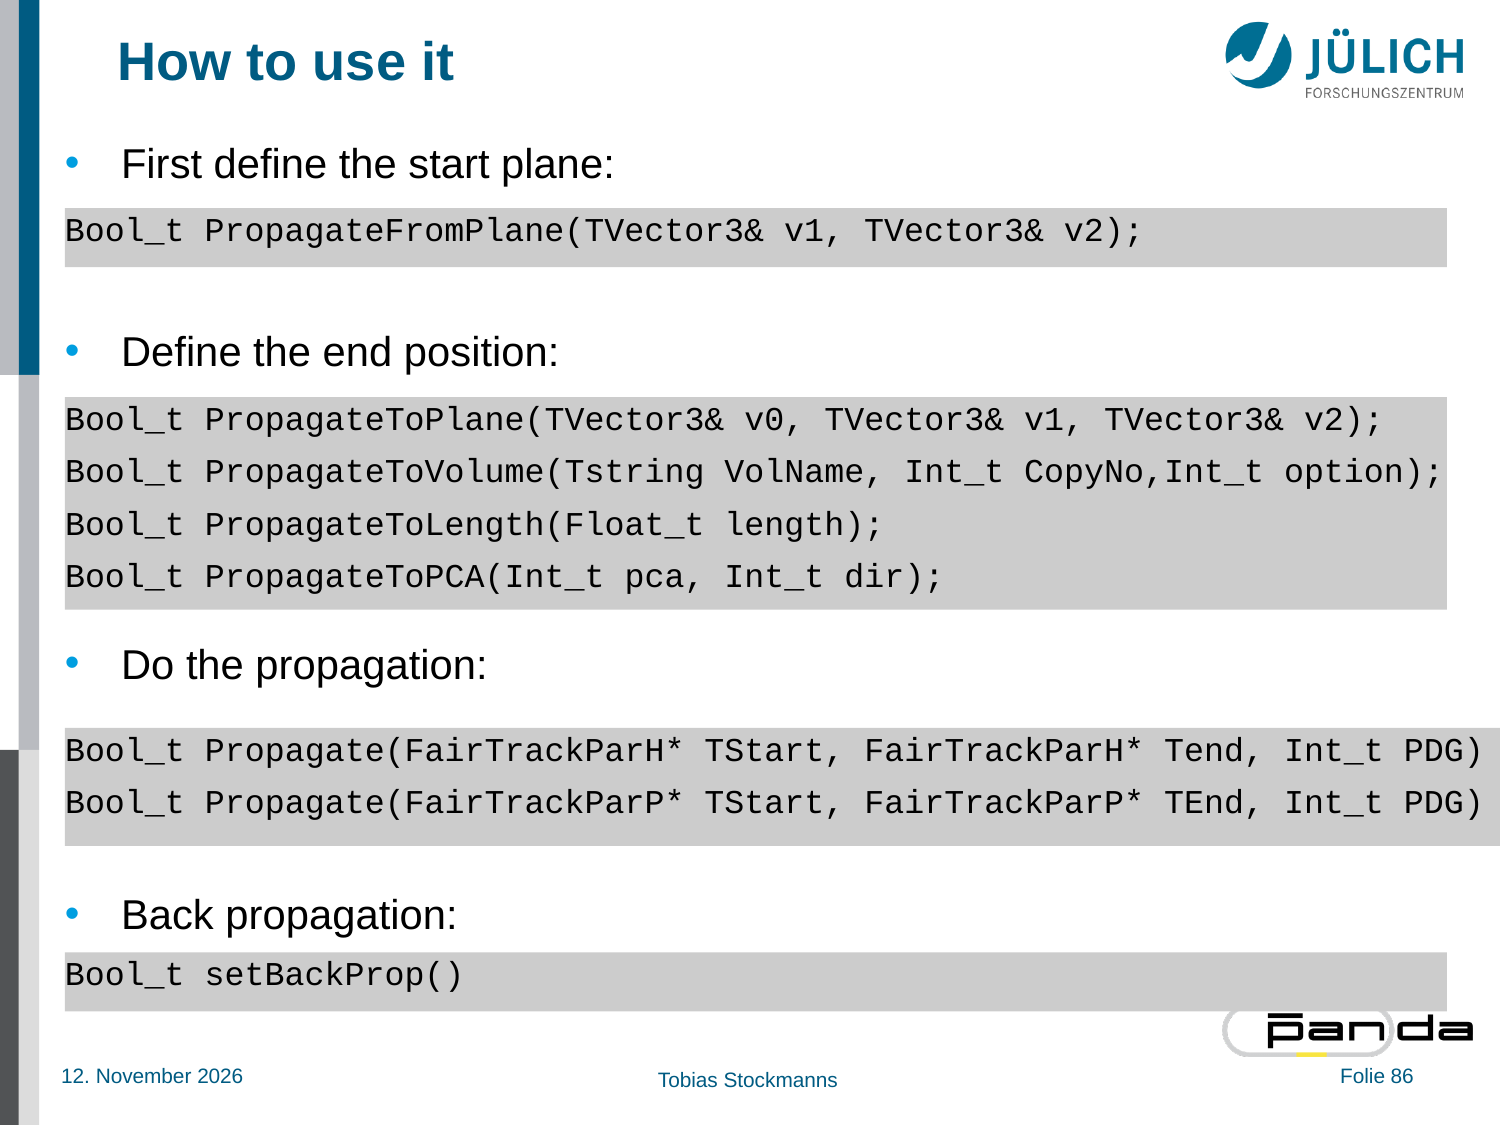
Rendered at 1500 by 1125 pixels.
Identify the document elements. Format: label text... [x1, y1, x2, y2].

title How to use it [116, 11, 1208, 106]
text_box Bool_t setBackProp() [64, 952, 1447, 1012]
picture [1222, 999, 1473, 1057]
text_box First define the start plane: Define the end position: Do the propagation: Back propagation: [64, 610, 1447, 727]
text_box First define the start plane: Define the end position: Do the propagation: Back propagation: [64, 268, 1447, 396]
text_box First define the start plane: Define the end position: Do the propagation: Back propagation: [64, 137, 1447, 208]
text_box Bool_t PropagateFromPlane(TVector3& v1, TVector3& v2); [64, 208, 1447, 268]
list Bool_t PropagateToPlane(TVector3& v0, TVector3& v1, TVector3& v2); Bool_t PropagateToVolume(Tstring VolName, Int_t CopyNo,Int_t option); Bool_t PropagateToLength(Float_t length); Bool_t PropagateToPCA(Int_t pca, Int_t dir); [64, 396, 1448, 610]
picture [1224, 20, 1463, 98]
text_box Bool_t Propagate(FairTrackParH* TStart, FairTrackParH* Tend, Int_t PDG) Bool_t Propagate(FairTrackParP* TStart, FairTrackParP* TEnd, Int_t PDG) [64, 727, 1500, 846]
text_box First define the start plane: Define the end position: Do the propagation: Back propagation: [64, 846, 1447, 952]
